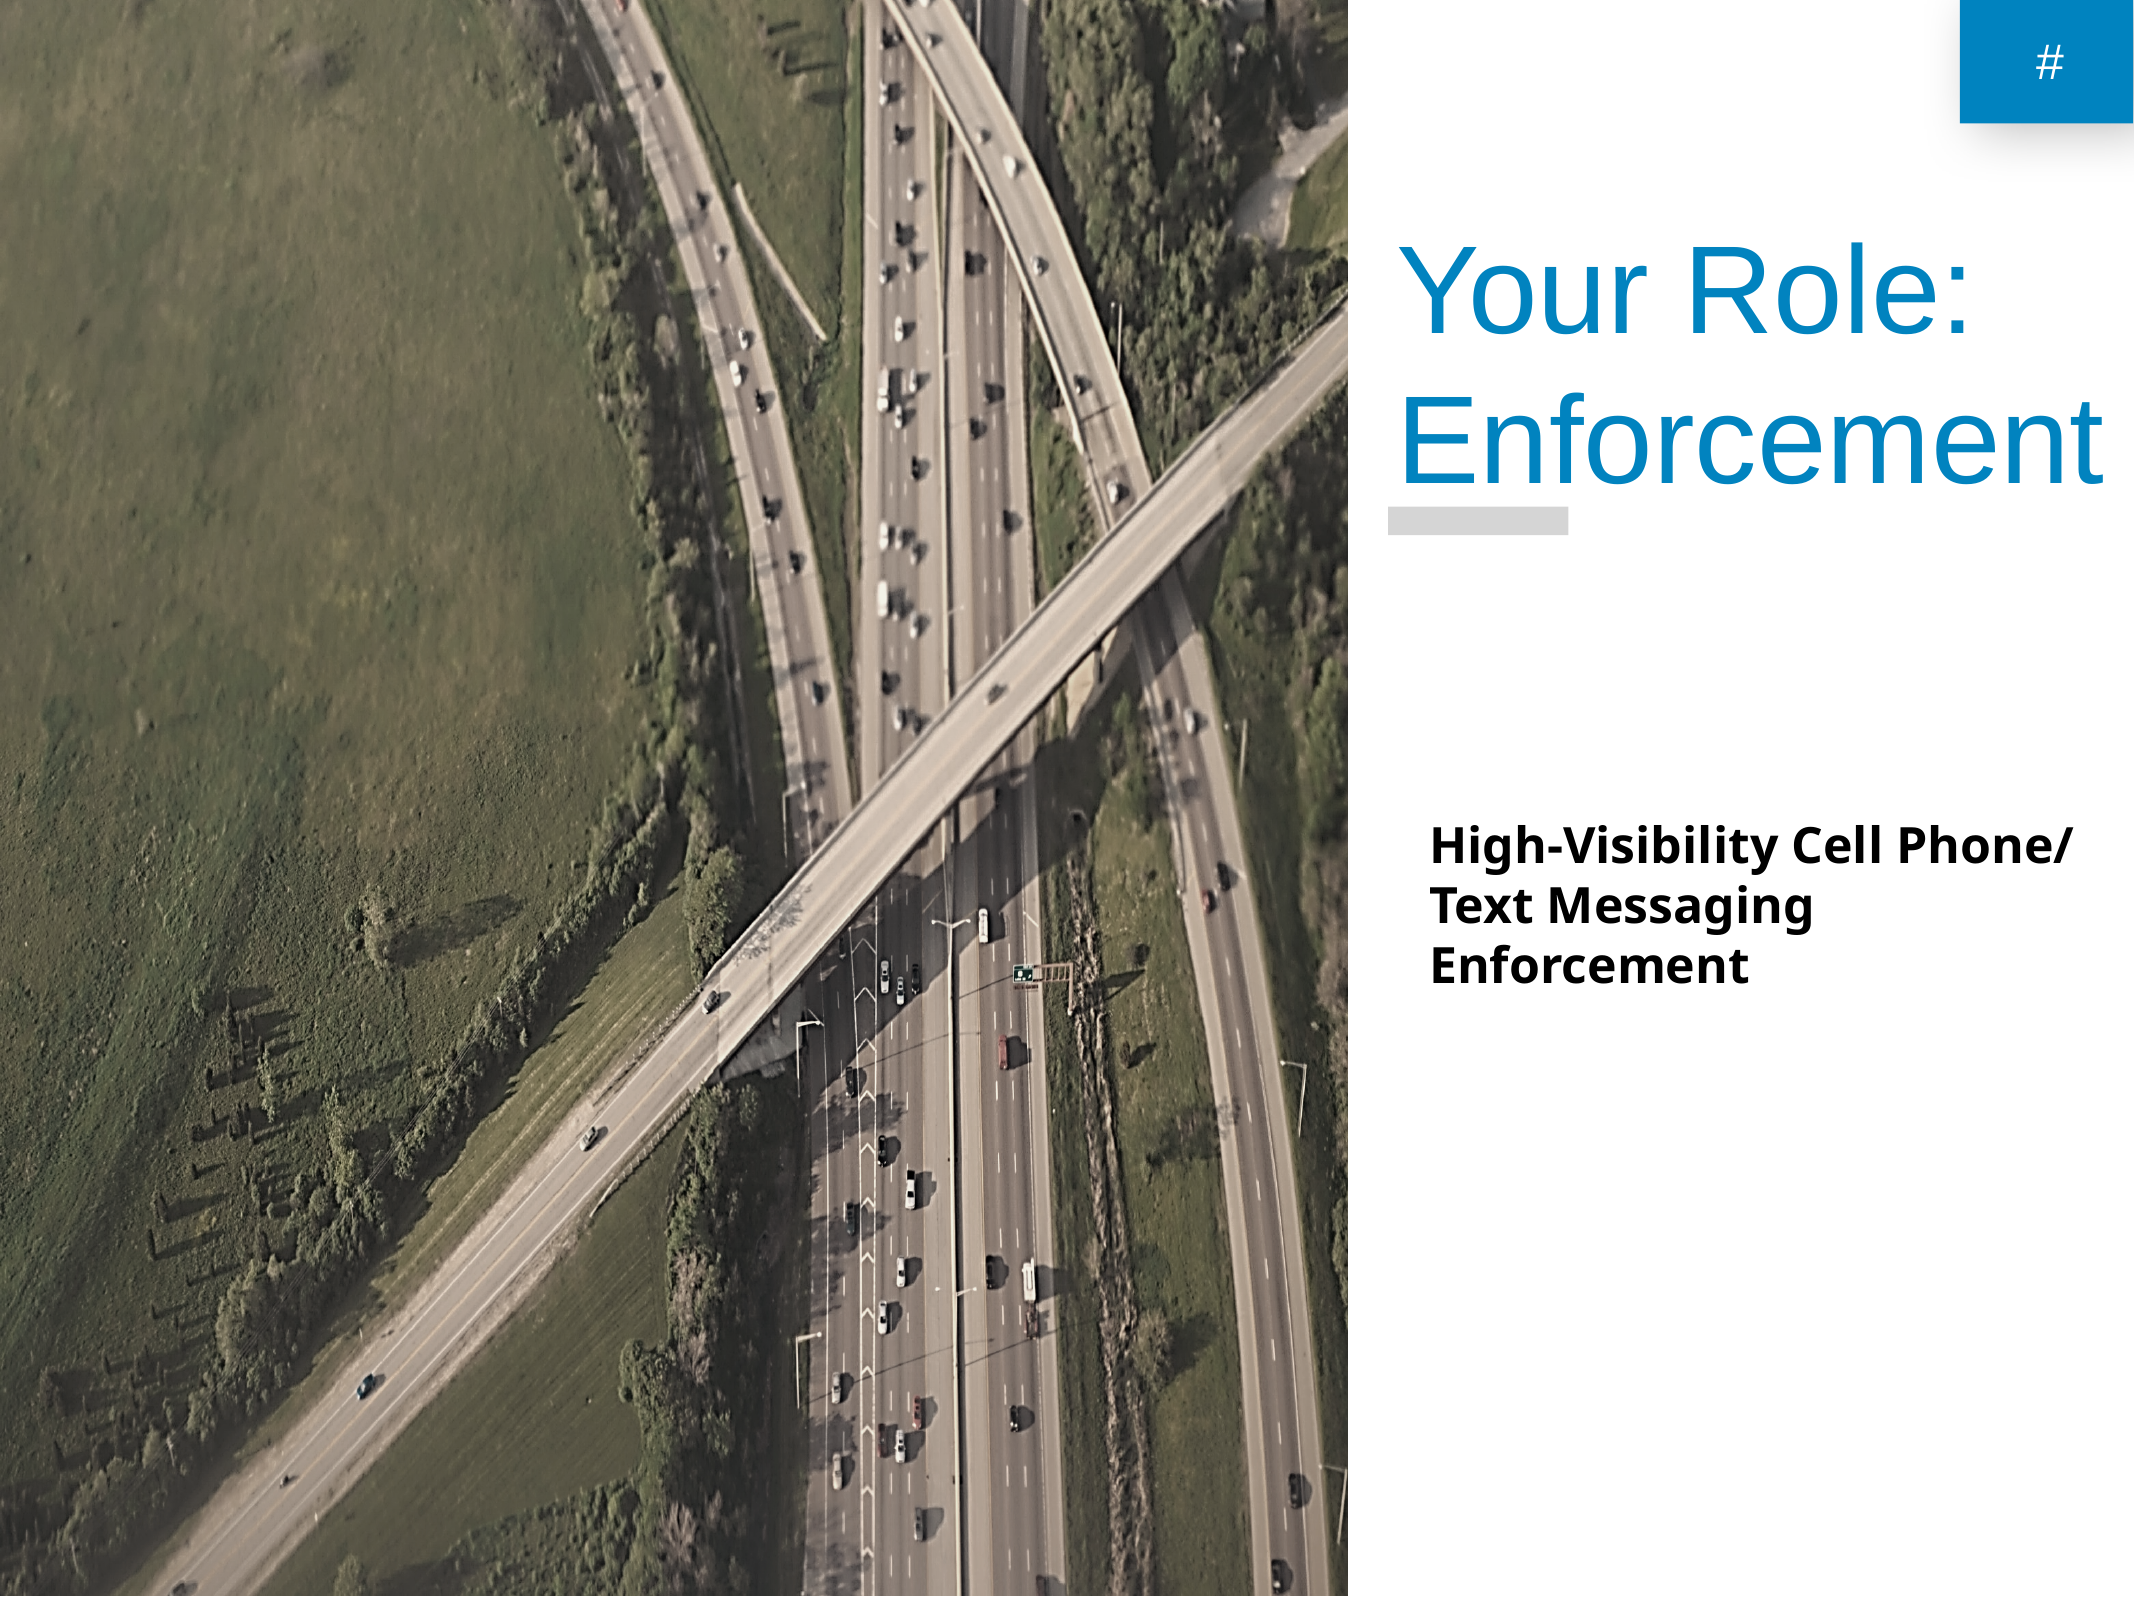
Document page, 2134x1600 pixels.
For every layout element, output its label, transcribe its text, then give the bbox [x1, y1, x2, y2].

text_box High-Visibility Cell Phone/ Text Messaging Enforcement [1420, 685, 2128, 1002]
text_box [1959, 0, 2134, 124]
text_box Your Role: Enforcement [1388, 199, 2134, 517]
text_box [1388, 506, 1569, 536]
picture [0, 0, 1348, 1597]
text_box # [2027, 21, 2073, 98]
